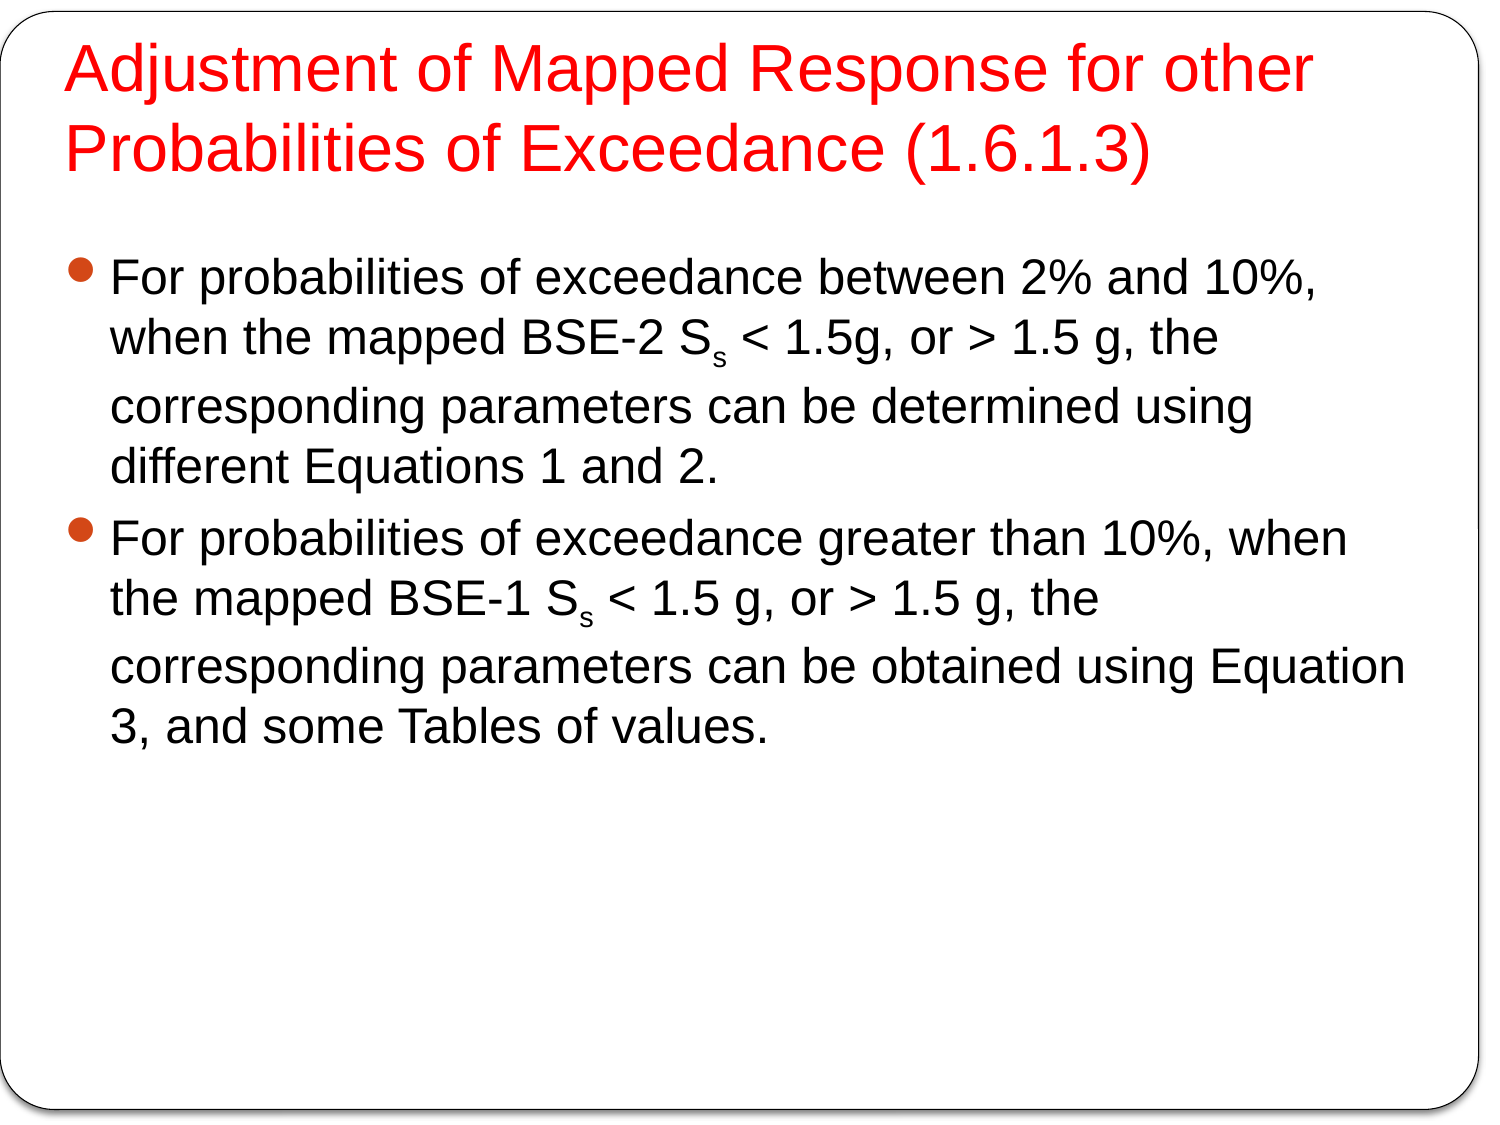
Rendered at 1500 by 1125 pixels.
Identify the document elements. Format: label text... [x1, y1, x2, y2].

list For probabilities of exceedance between 2% and 10%, when the mapped BSE-2 Ss < 1.5g, or > 1.5 g, the corresponding parameters can be determined using different Equations 1 and 2. For probabilities of exceedance greater than 10%, when the mapped BSE-1 Ss < 1.5 g, or > 1.5 g, the corresponding parameters can be obtained using Equation 3, and some Tables of values. [50, 237, 1425, 1088]
title Adjustment of Mapped Response for other Probabilities of Exceedance (1.6.1.3) [50, 12, 1425, 200]
